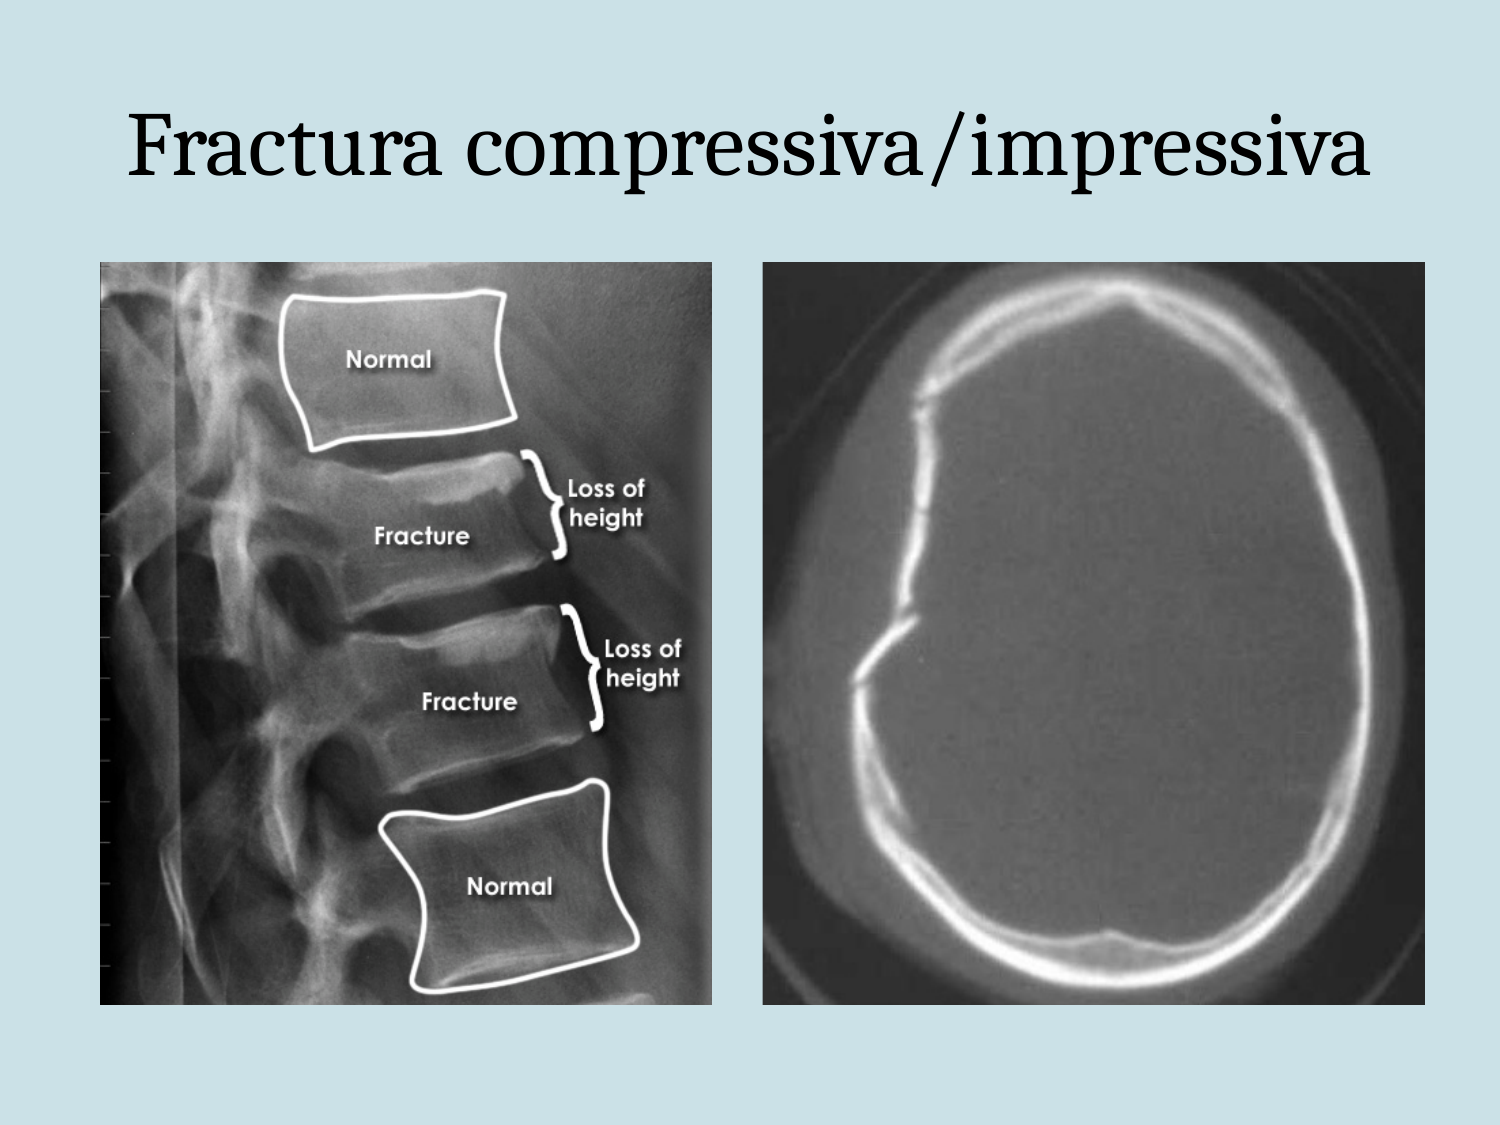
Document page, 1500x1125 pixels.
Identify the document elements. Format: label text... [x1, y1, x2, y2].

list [762, 262, 1426, 1006]
title Fractura compressiva/impressiva [75, 45, 1425, 233]
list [74, 262, 738, 1006]
